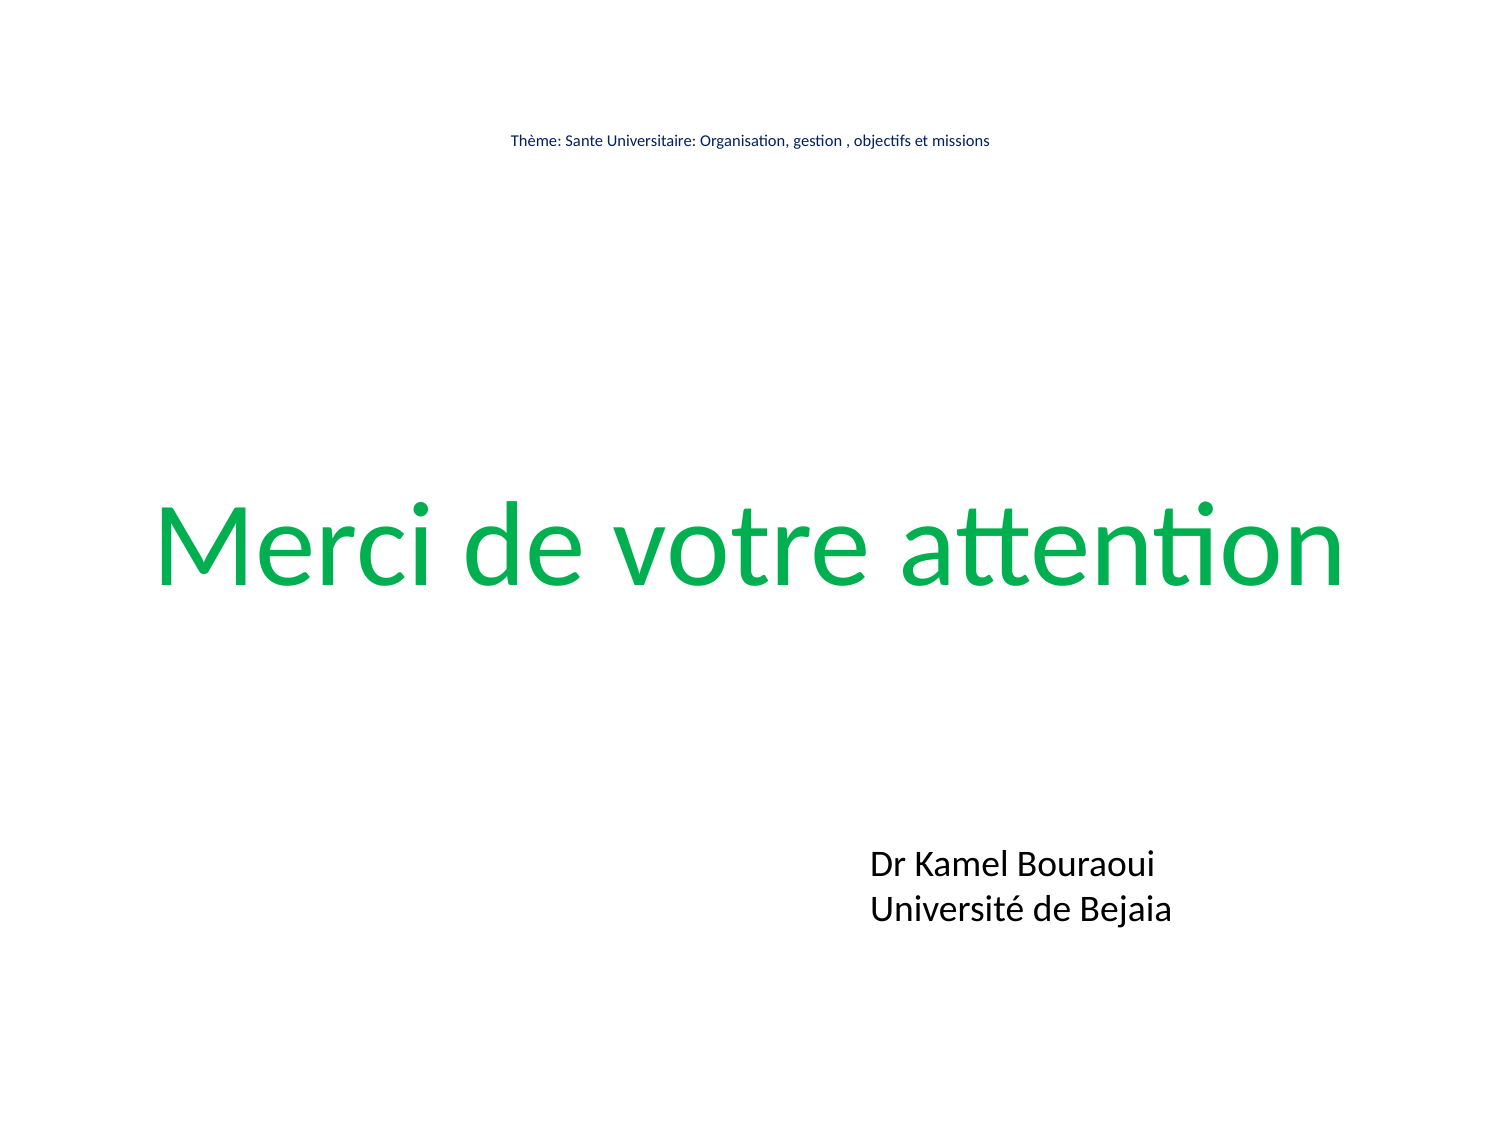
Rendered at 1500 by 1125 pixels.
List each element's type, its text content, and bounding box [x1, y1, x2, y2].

title Thème: Sante Universitaire: Organisation, gestion , objectifs et missions [75, 45, 1425, 233]
text_box Dr Kamel Bouraoui Université de Bejaia [855, 831, 1289, 937]
list Merci de votre attention [75, 457, 1425, 715]
